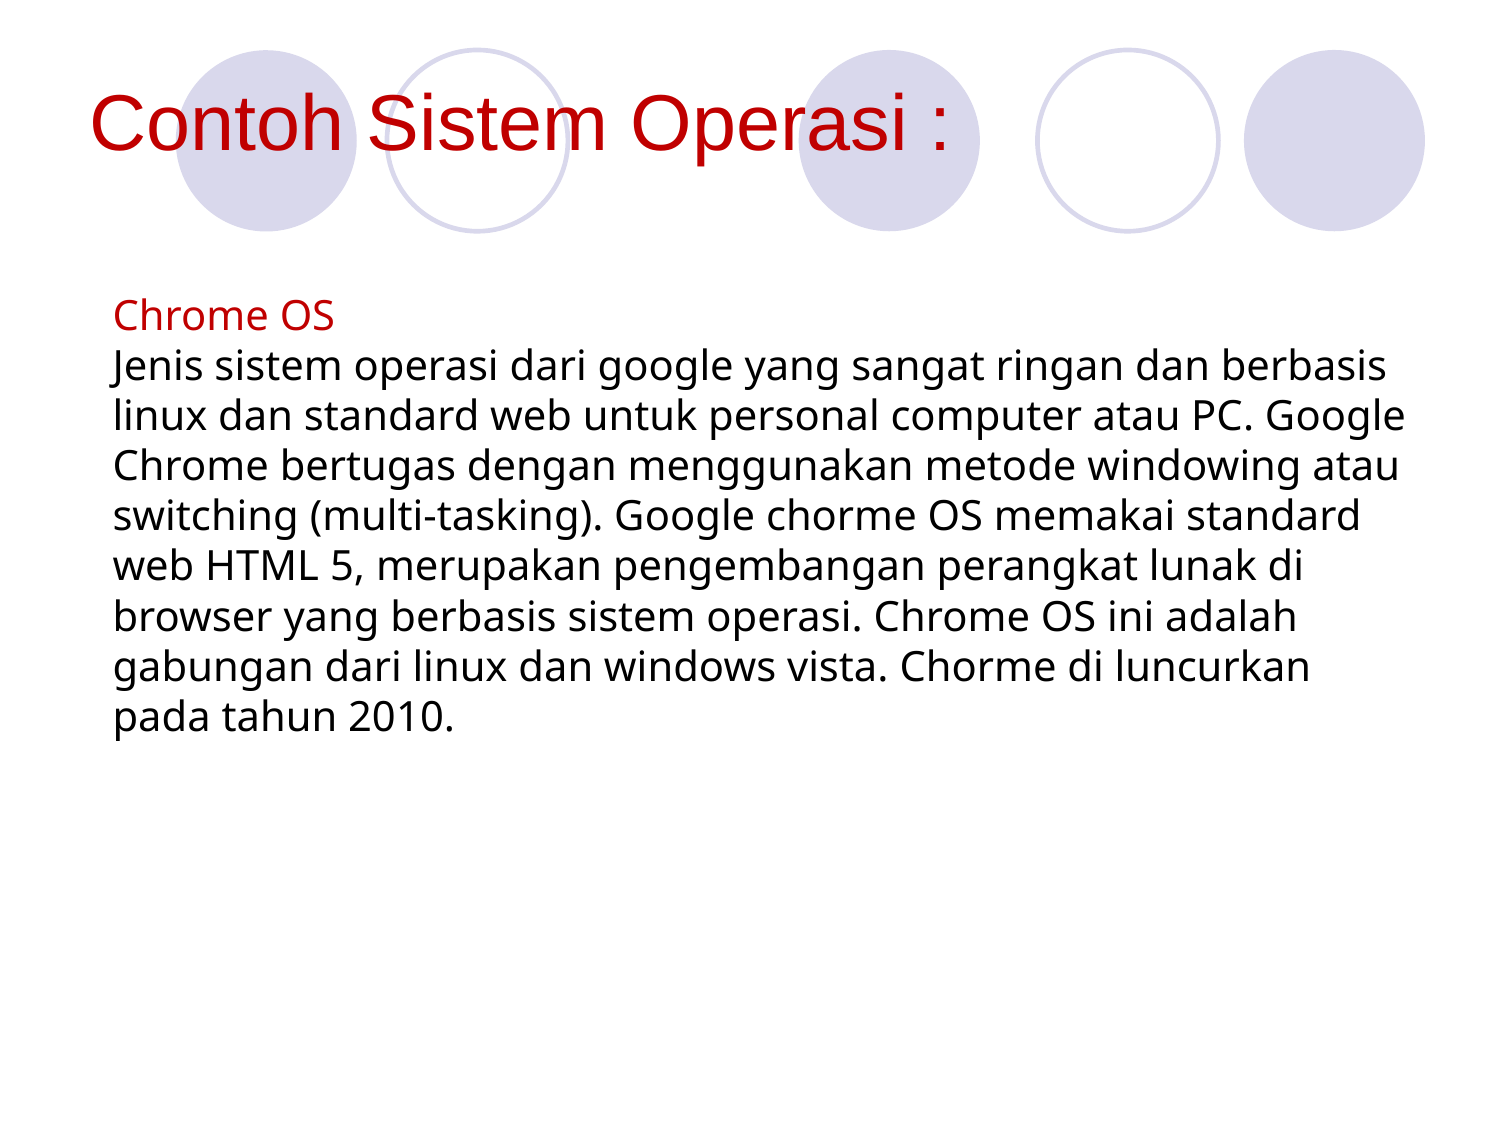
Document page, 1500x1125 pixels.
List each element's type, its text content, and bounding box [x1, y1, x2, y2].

title Contoh Sistem Operasi : [74, 24, 1426, 213]
text_box Chrome OS Jenis sistem operasi dari google yang sangat ringan dan berbasis linux dan standard web untuk personal computer atau PC. Google Chrome bertugas dengan menggunakan metode windowing atau switching (multi-tasking). Google chorme OS memakai standard web HTML 5, merupakan pengembangan perangkat lunak di browser yang berbasis sistem operasi. Chrome OS ini adalah gabungan dari linux dan windows vista. Chorme di luncurkan pada tahun 2010. [97, 281, 1425, 747]
